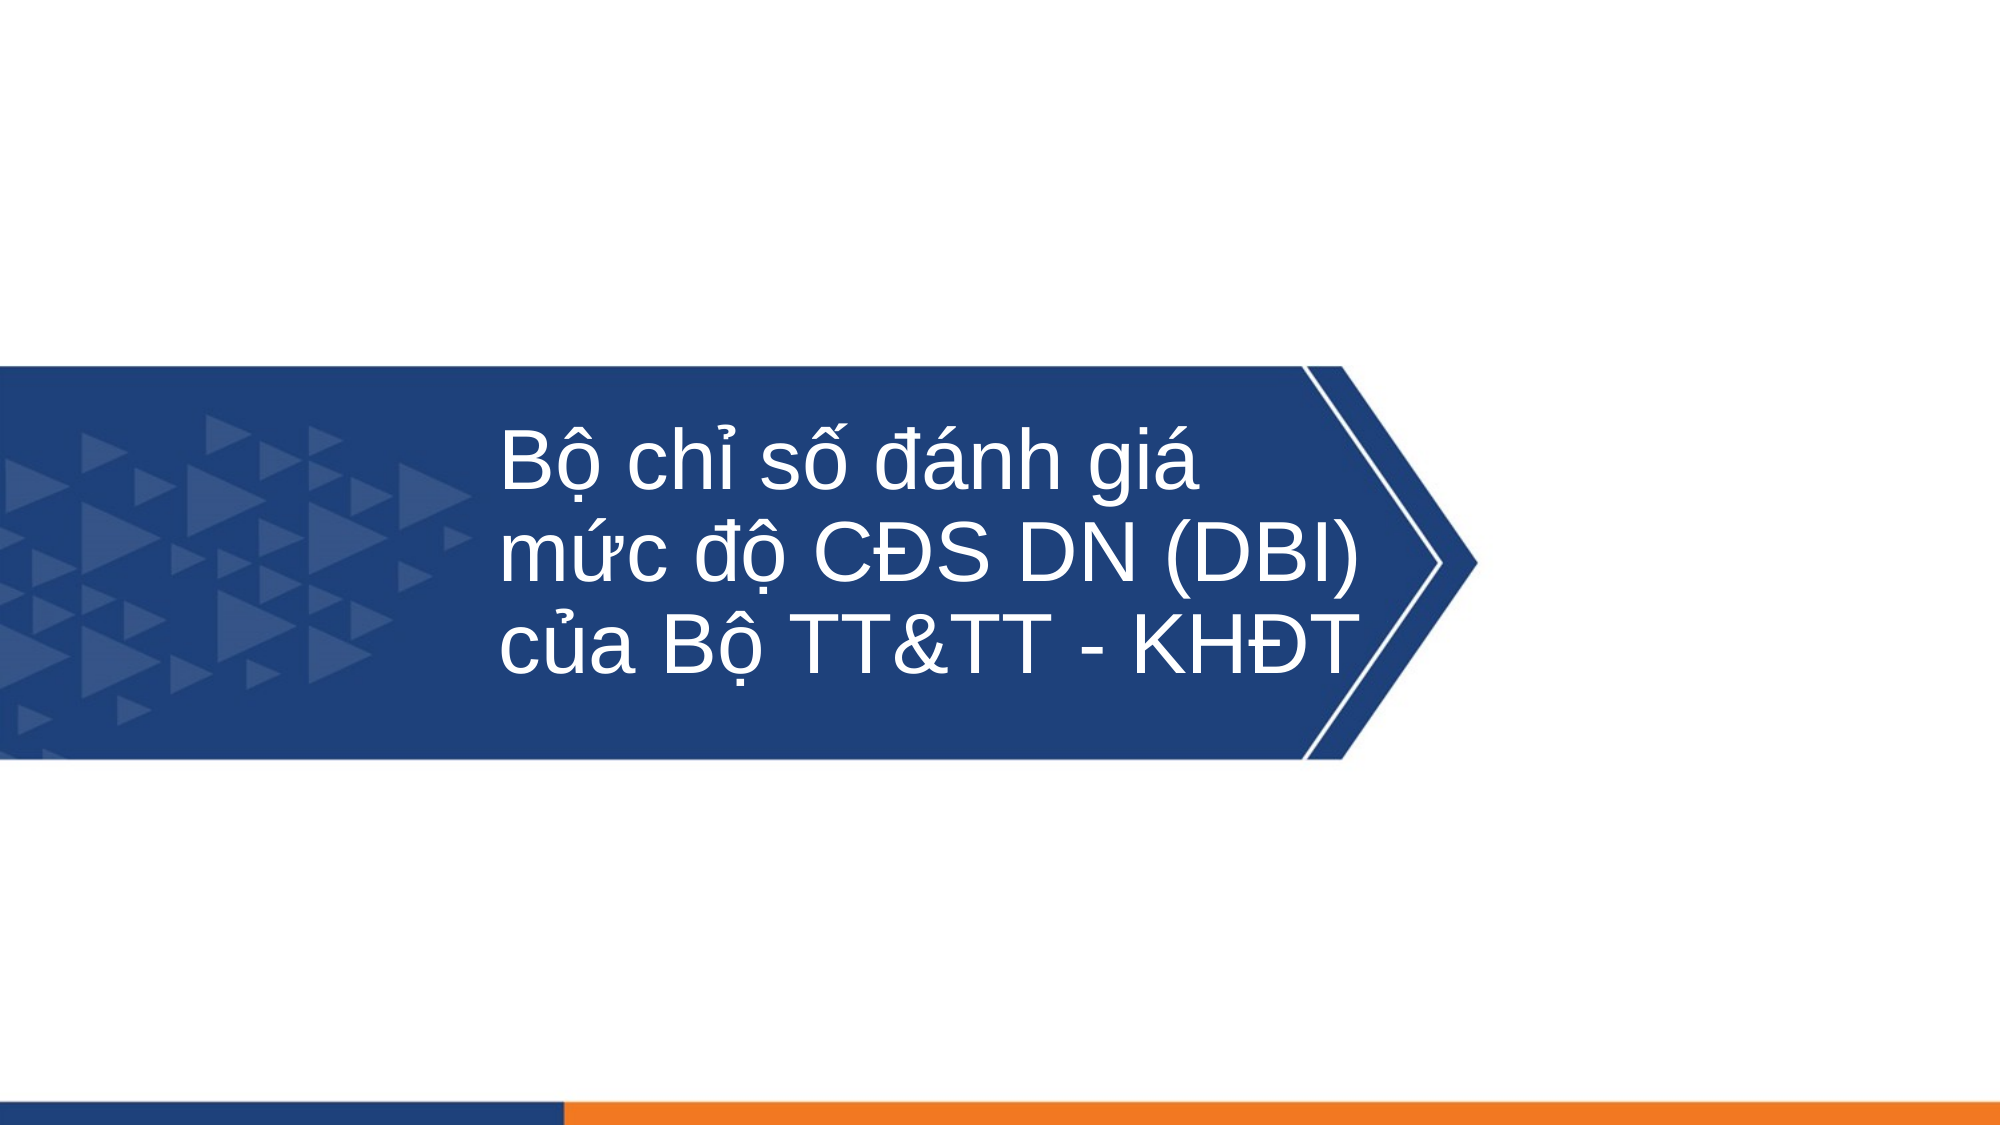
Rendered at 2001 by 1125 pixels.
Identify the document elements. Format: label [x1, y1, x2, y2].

picture [0, 364, 2000, 1125]
